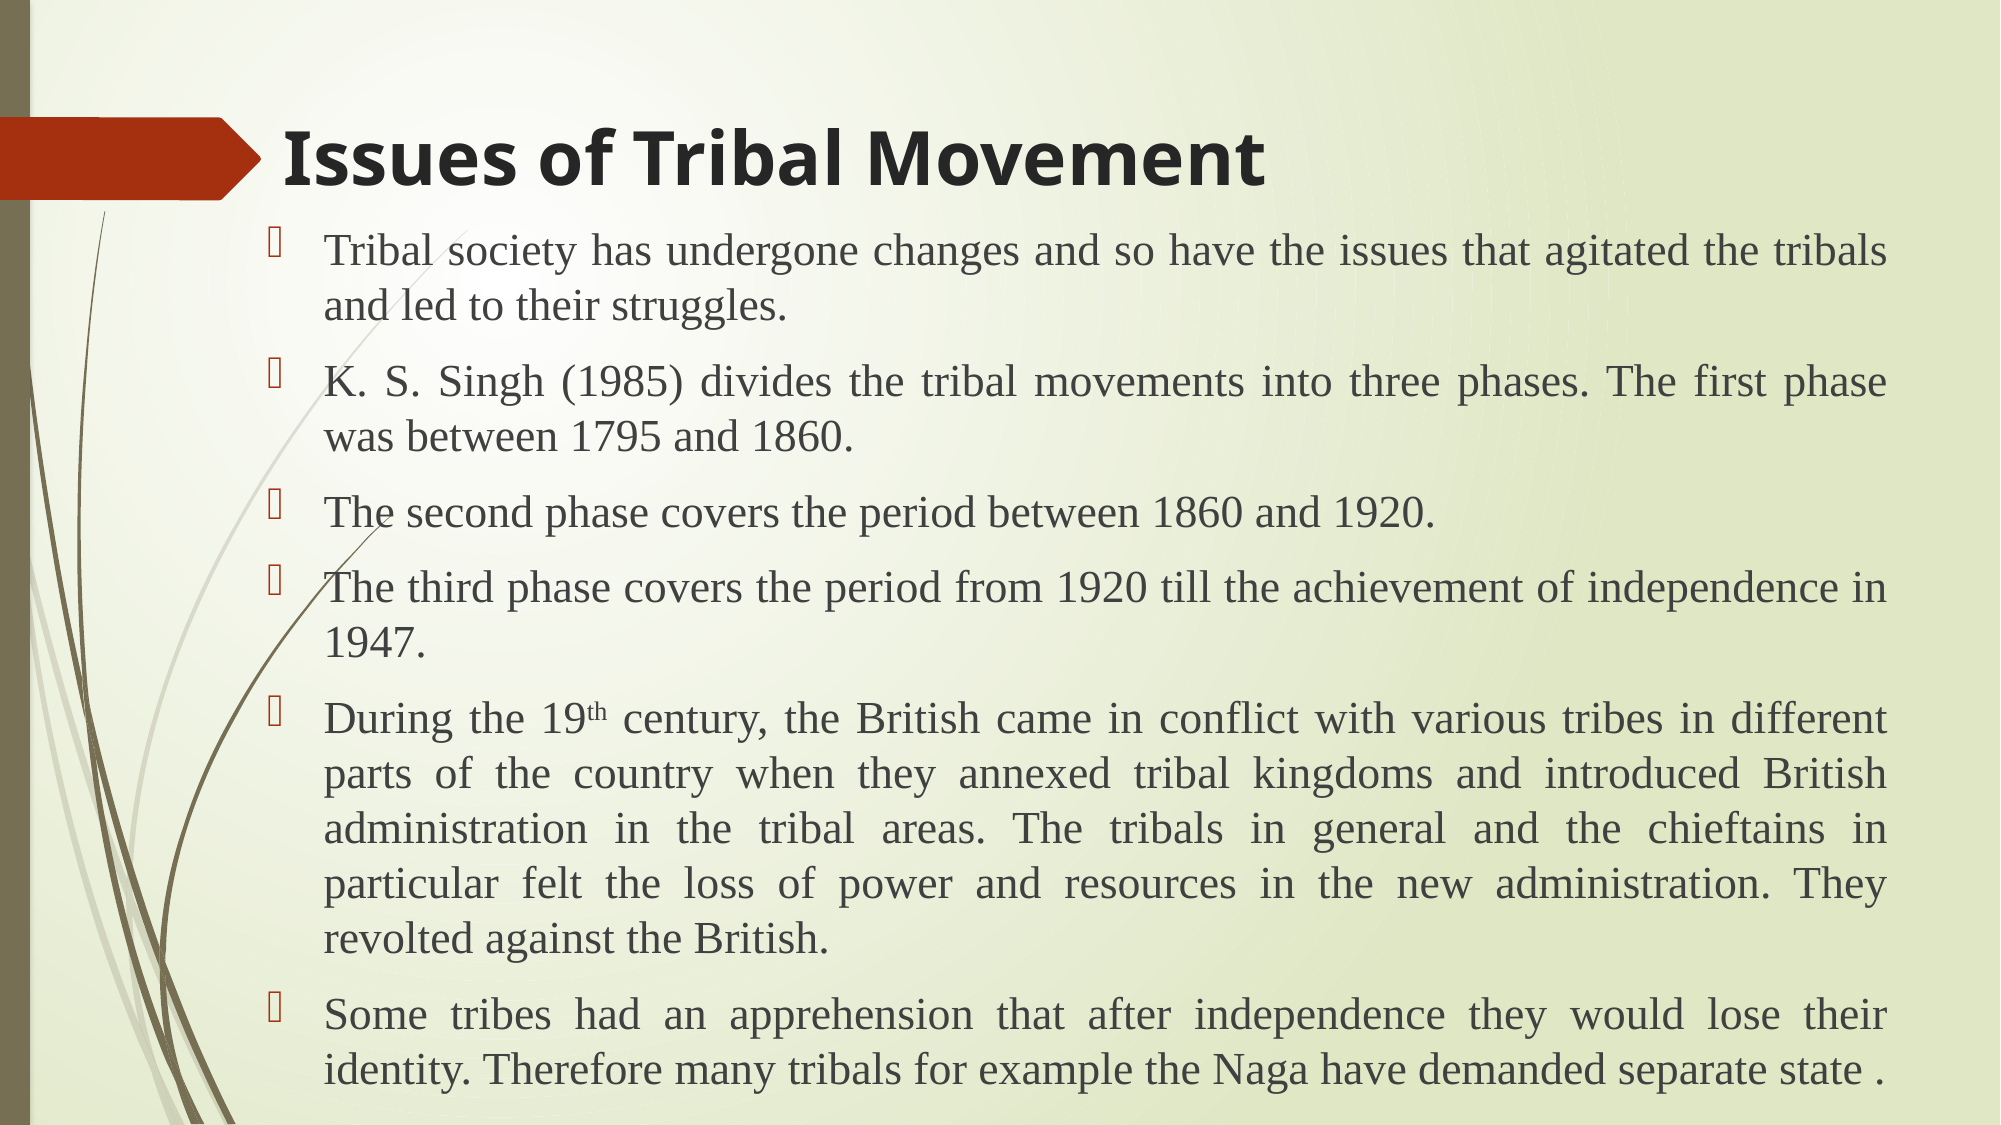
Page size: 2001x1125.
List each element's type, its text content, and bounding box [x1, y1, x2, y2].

list Tribal society has undergone changes and so have the issues that agitated the tribals and led to their struggles. K. S. Singh (1985) divides the tribal movements into three phases. The first phase was between 1795 and 1860. The second phase covers the period between 1860 and 1920. The third phase covers the period from 1920 till the achievement of independence in 1947. During the 19th century, the British came in conflict with various tribes in different parts of the country when they annexed tribal kingdoms and introduced British administration in the tribal areas. The tribals in general and the chieftains in particular felt the loss of power and resources in the new administration. They revolted against the British. Some tribes had an apprehension that after independence they would lose their identity. Therefore many tribals for example the Naga have demanded separate state . [252, 212, 1904, 1109]
title Issues of Tribal Movement [268, 102, 1888, 212]
